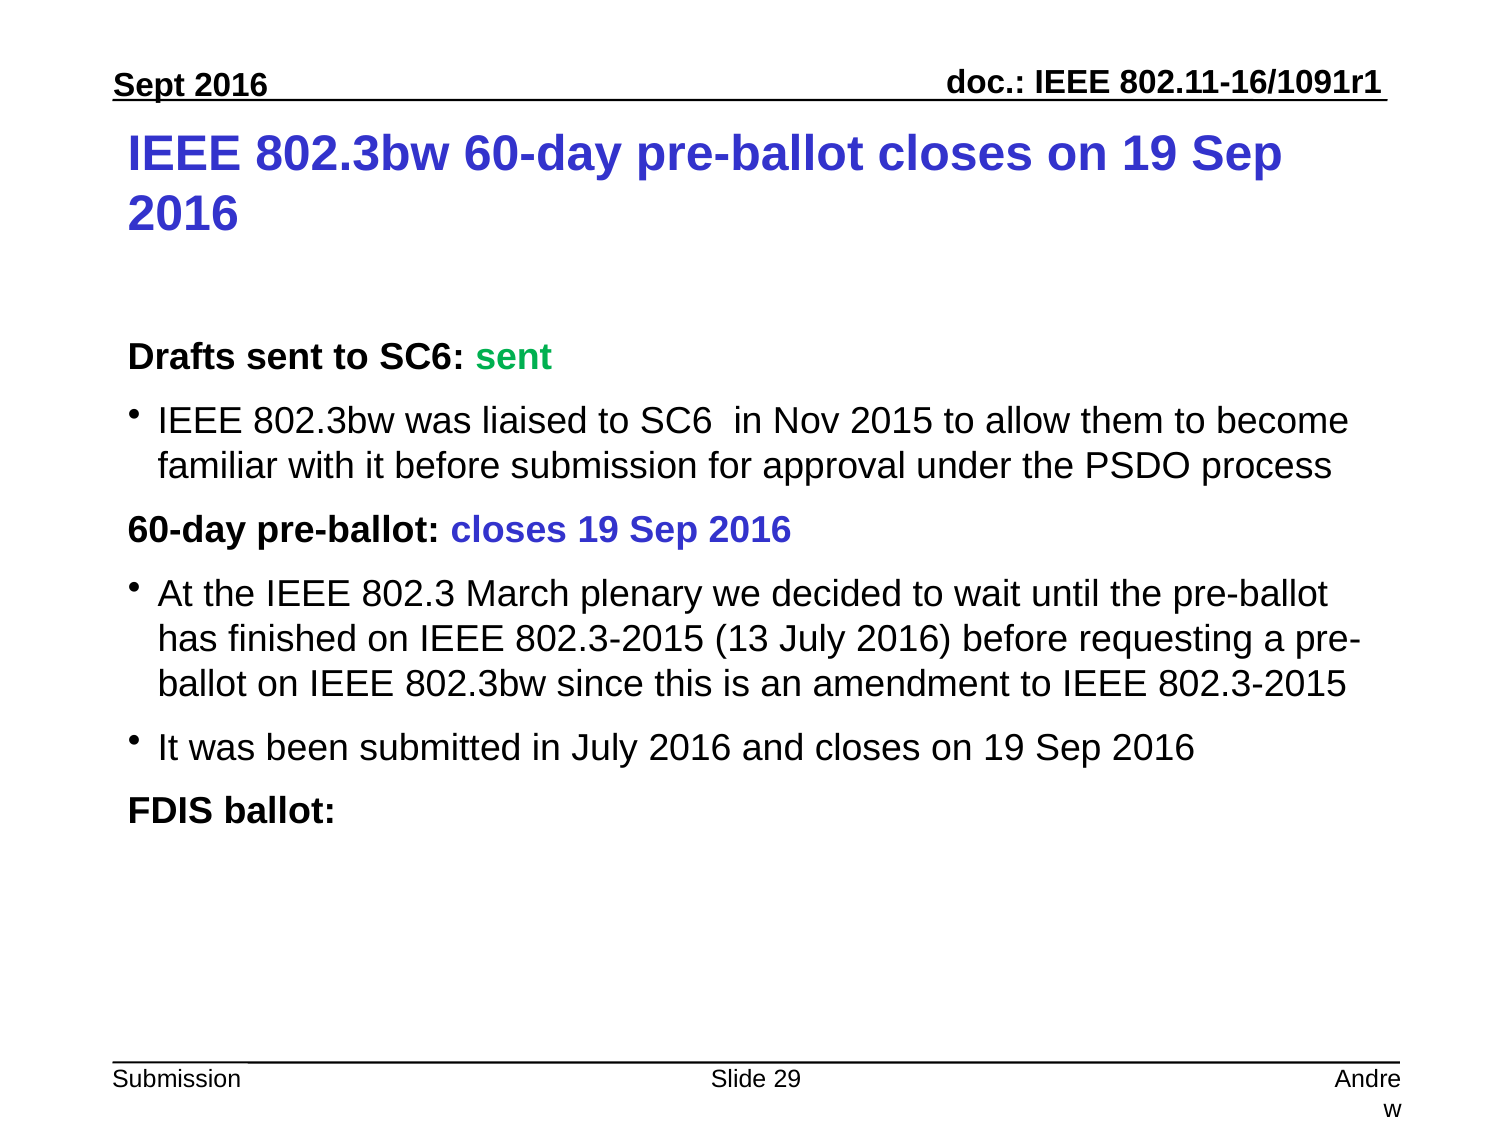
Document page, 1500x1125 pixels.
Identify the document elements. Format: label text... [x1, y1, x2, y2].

footer Andrew Myles, Cisco [1320, 1061, 1402, 1093]
list Drafts sent to SC6: sent IEEE 802.3bw was liaised to SC6 in Nov 2015 to allow them to become familiar with it before submission for approval under the PSDO process 60-day pre-ballot: closes 19 Sep 2016 At the IEEE 802.3 March plenary we decided to wait until the pre-ballot has finished on IEEE 802.3-2015 (13 July 2016) before requesting a pre-ballot on IEEE 802.3bw since this is an amendment to IEEE 802.3-2015 It was been submitted in July 2016 and closes on 19 Sep 2016 FDIS ballot: [112, 324, 1388, 1000]
title IEEE 802.3bw 60-day pre-ballot closes on 19 Sep 2016 [112, 112, 1388, 288]
slide_number Slide 29 [709, 1061, 803, 1093]
